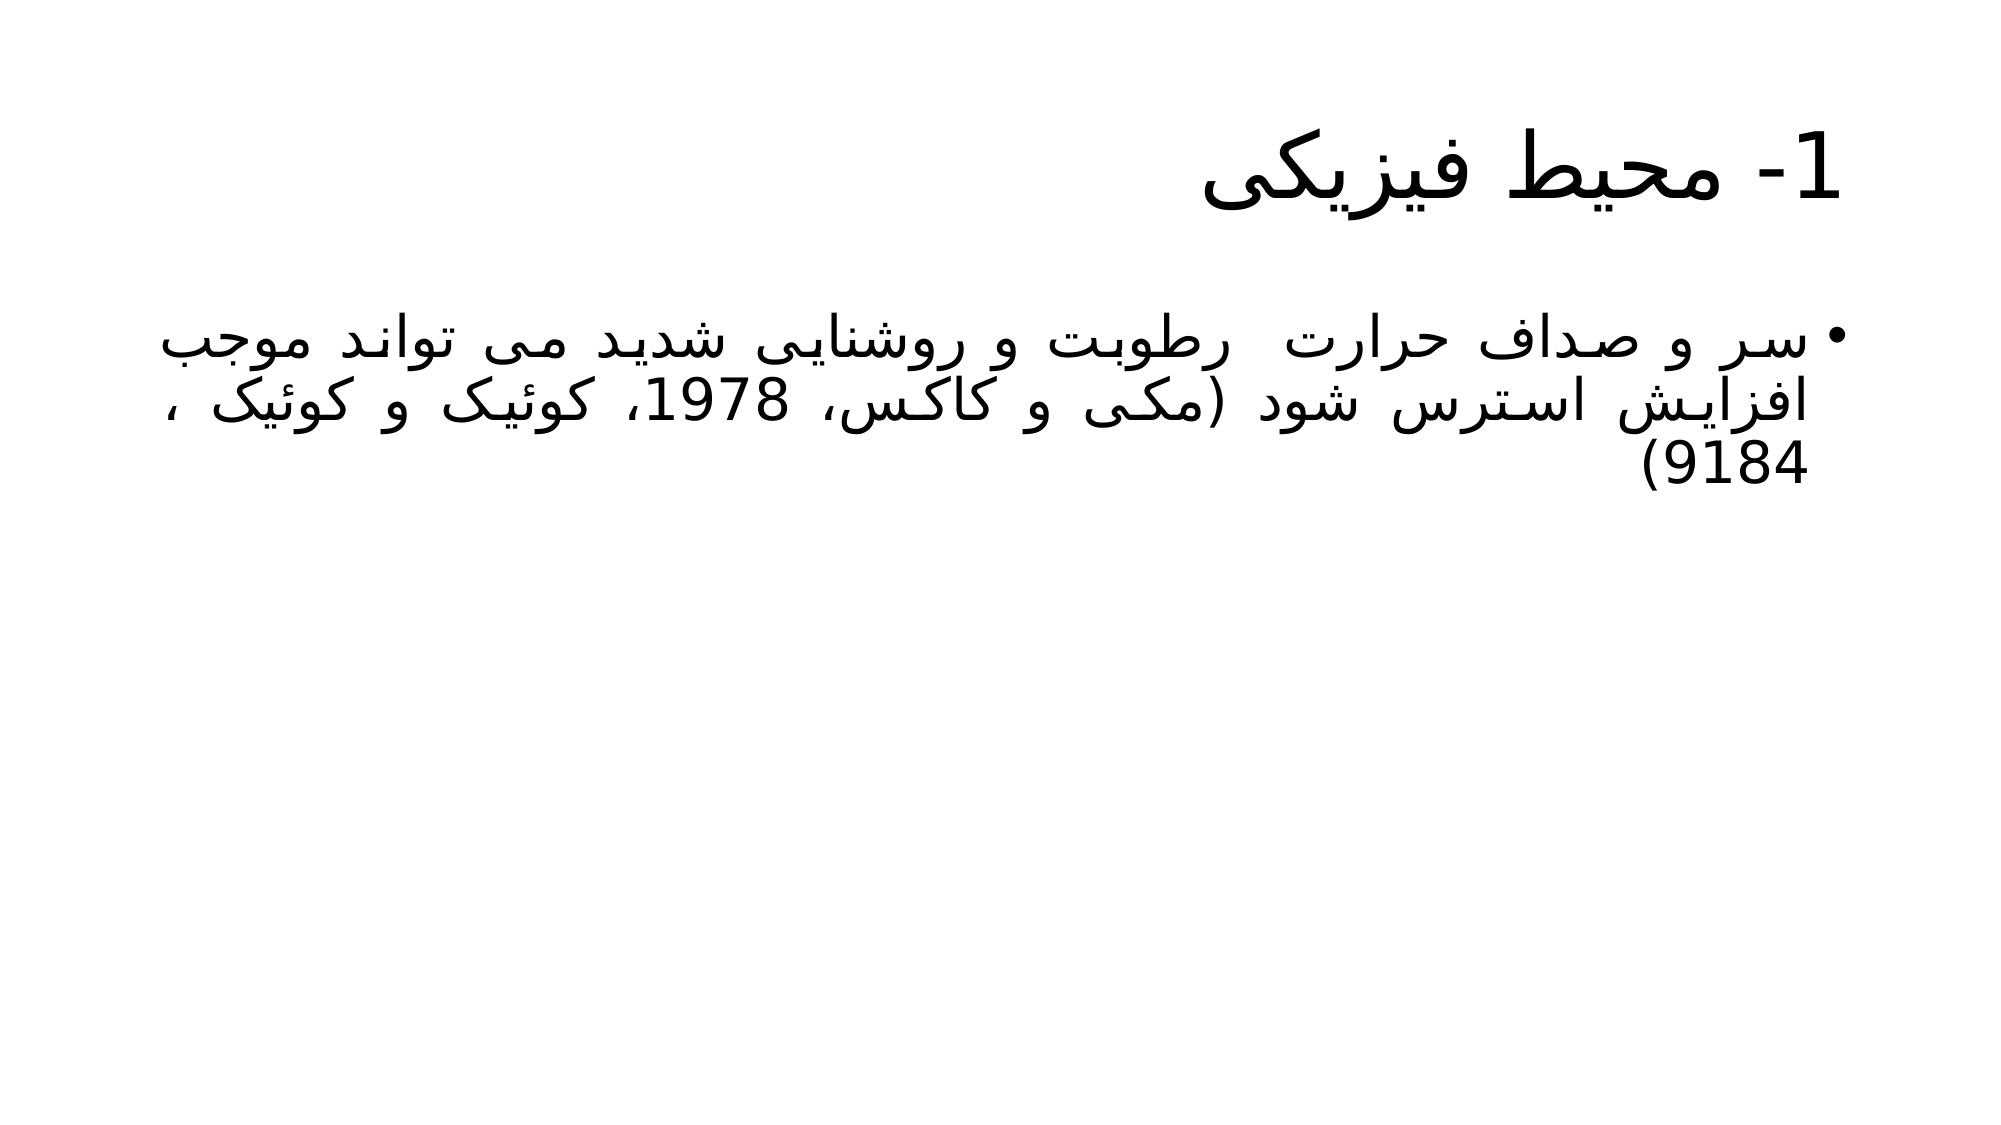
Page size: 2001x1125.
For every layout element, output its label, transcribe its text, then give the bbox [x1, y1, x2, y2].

title 1- محیط فیزیکی [137, 59, 1863, 278]
list سر و صداف حرارت رطوبت و روشنایی شدید می تواند موجب افزایش استرس شود (مکی و کاکس، 1978، کوئیک و کوئیک ، 9184) [137, 299, 1863, 1014]
